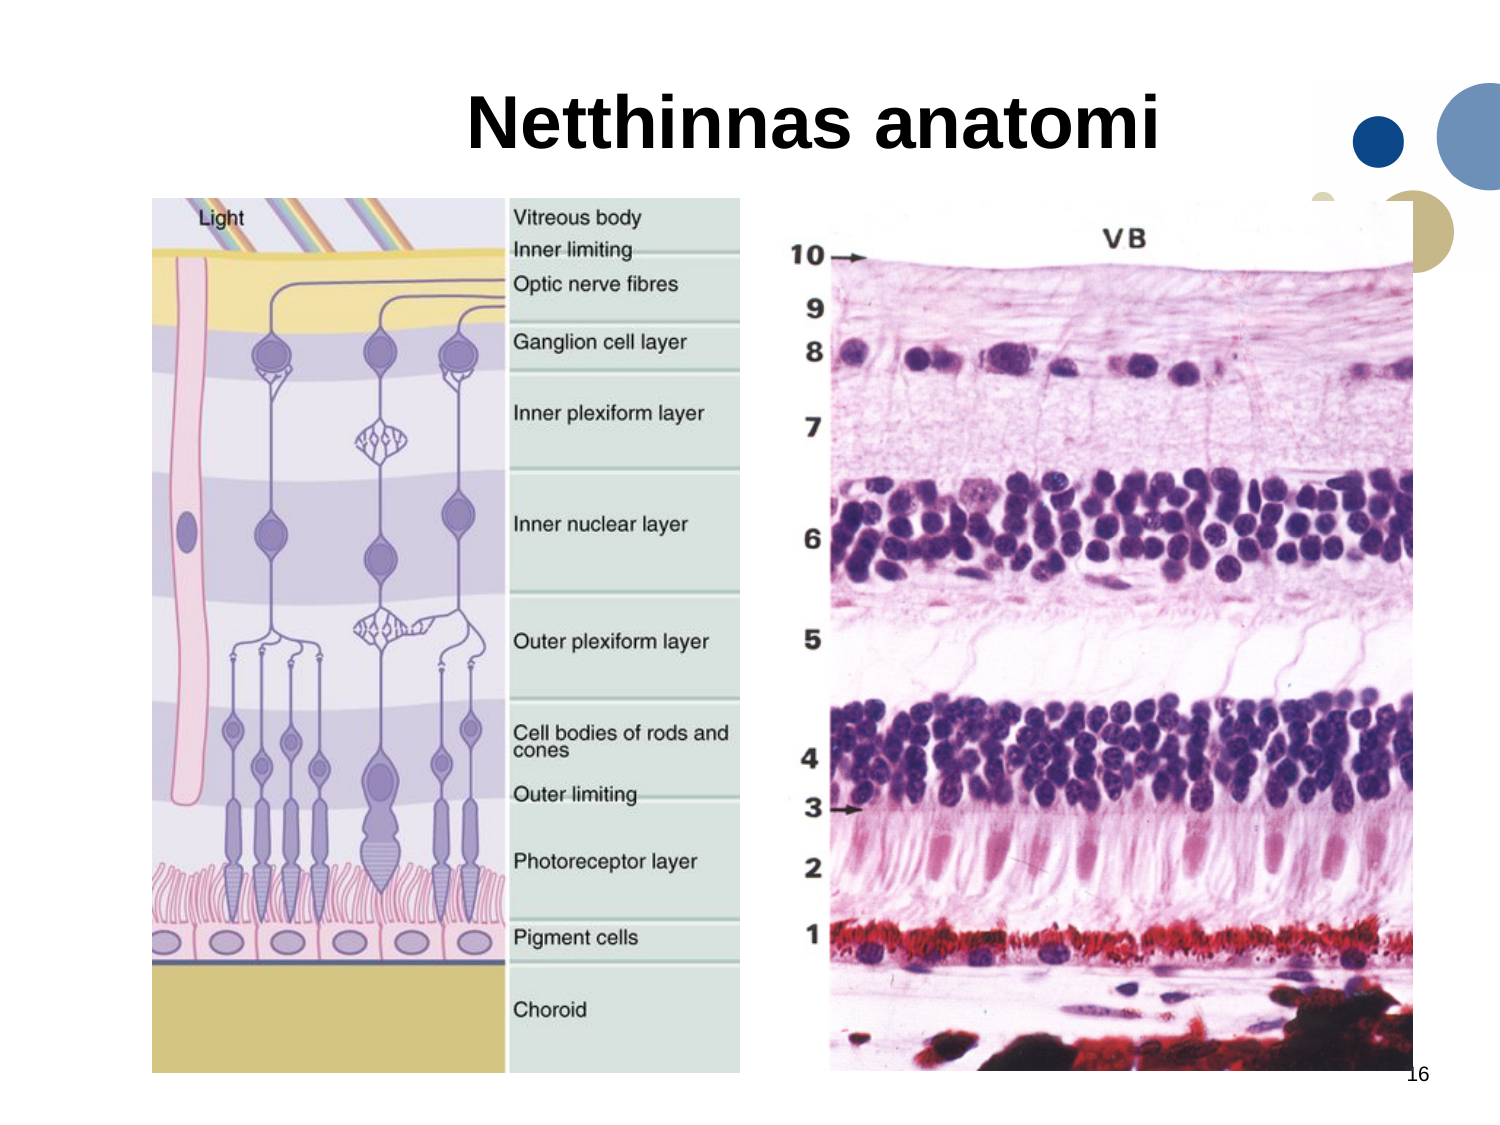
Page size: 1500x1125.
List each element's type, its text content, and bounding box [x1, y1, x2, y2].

title Netthinnas anatomi [177, 65, 1452, 177]
picture [782, 83, 1500, 1071]
picture [152, 198, 740, 1073]
